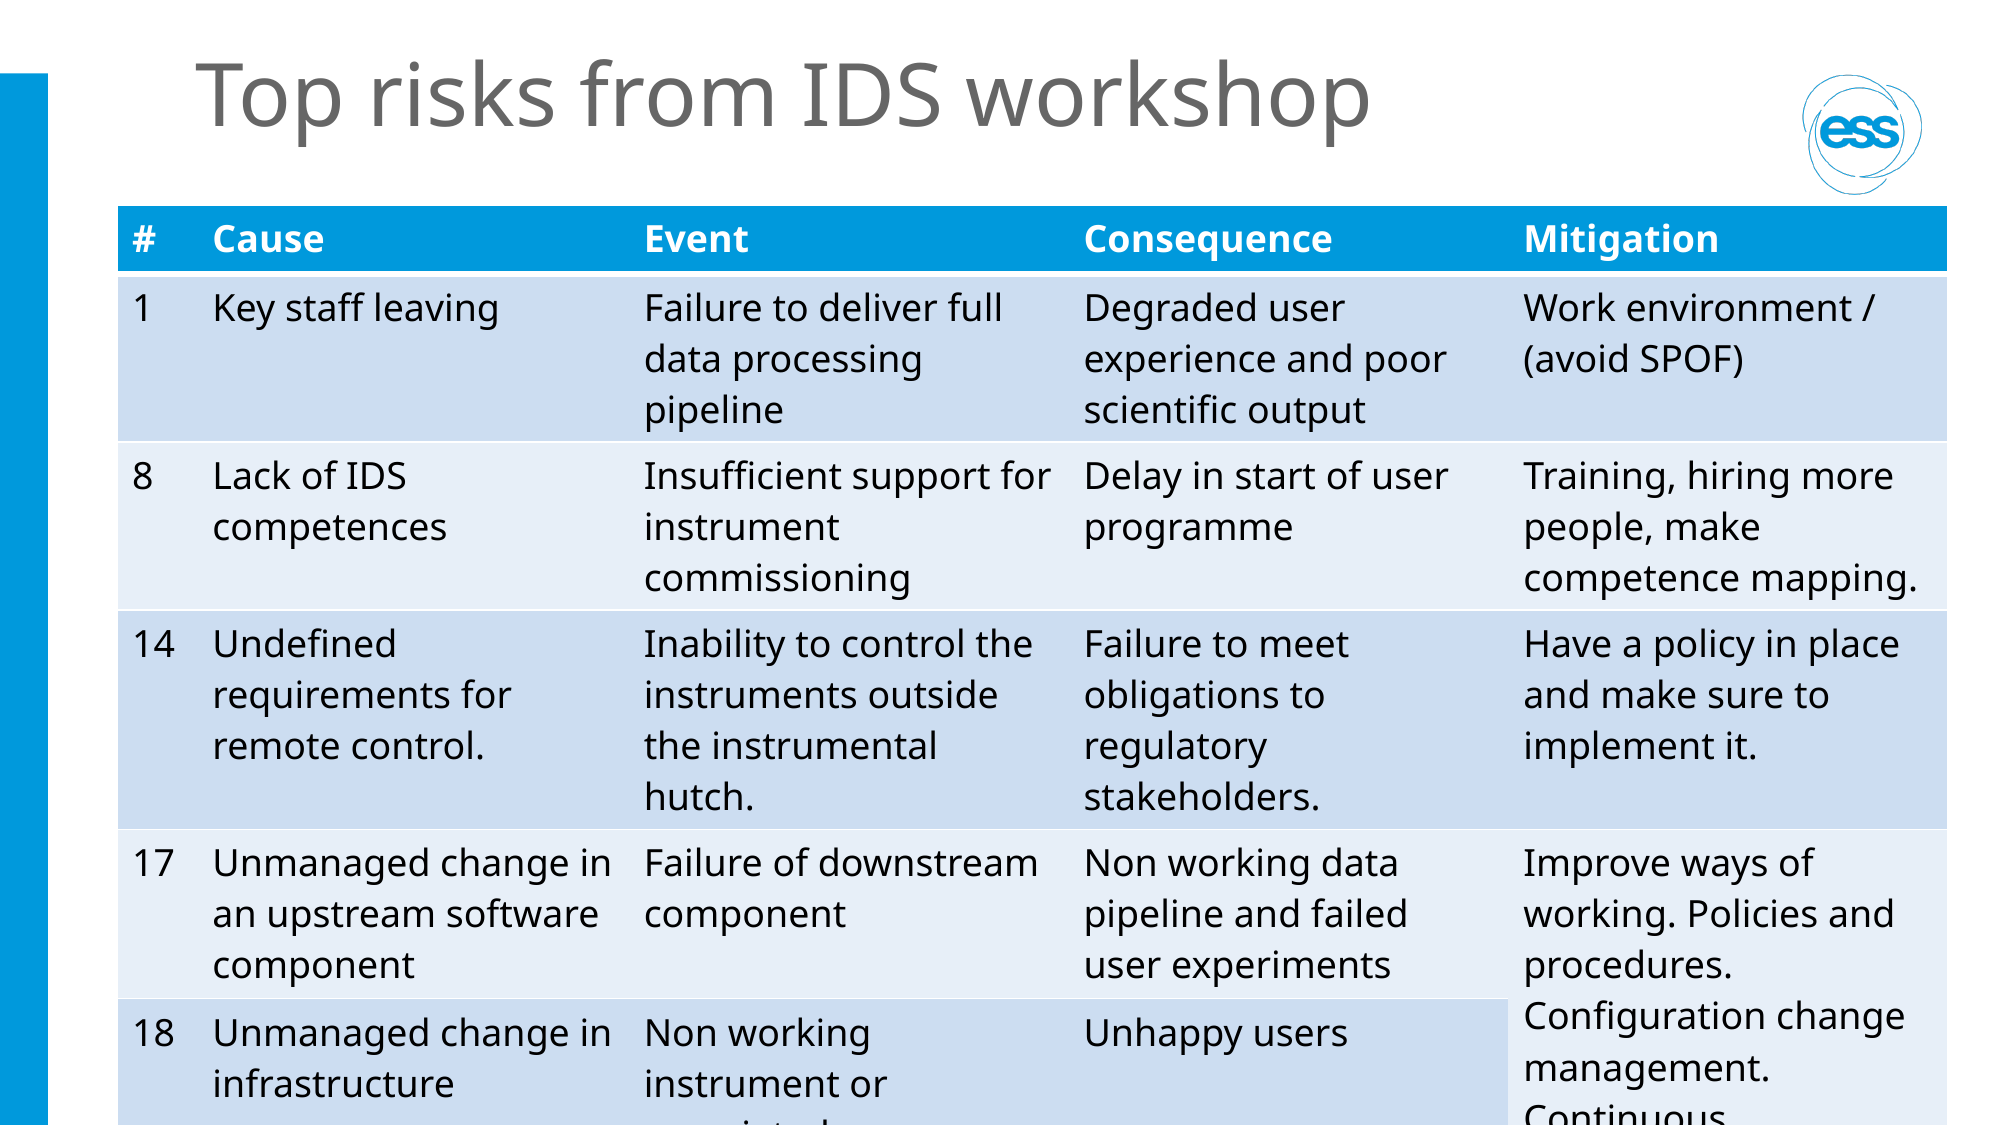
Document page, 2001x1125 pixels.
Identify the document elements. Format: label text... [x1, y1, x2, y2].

table_header # [118, 206, 198, 271]
table_cell Lack of IDS competences [198, 443, 629, 609]
table_cell 8 [118, 443, 198, 609]
table_header Mitigation [1508, 206, 1947, 271]
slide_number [196, 1062, 333, 1123]
table_cell Degraded user experience and poor scientific output [1069, 277, 1508, 441]
table_cell Failure of downstream component [629, 830, 1069, 998]
table_cell Non working instrument or associated infrastructure [629, 999, 1069, 1125]
table_cell Unmanaged change in an upstream software component [198, 830, 629, 998]
table_header Consequence [1069, 206, 1508, 271]
table_cell Unhappy users [1069, 999, 1508, 1125]
table_cell Key staff leaving [198, 277, 629, 441]
table_cell Improve ways of working. Policies and procedures. Configuration change management. Continuous integration. [1508, 830, 1947, 1125]
table_cell Undefined requirements for remote control. [198, 611, 629, 829]
table_cell Work environment / (avoid SPOF) [1508, 277, 1947, 441]
table_cell 18 [118, 999, 198, 1125]
table_header Event [629, 206, 1069, 271]
table_cell Have a policy in place and make sure to implement it. [1508, 611, 1947, 829]
table_cell 1 [118, 277, 198, 441]
title Top risks from IDS workshop [181, 43, 1717, 152]
table_header Cause [198, 206, 629, 271]
table_cell 17 [118, 830, 198, 998]
table_cell Delay in start of user programme [1069, 443, 1508, 609]
table_cell 14 [118, 611, 198, 829]
table_cell Training, hiring more people, make competence mapping. [1508, 443, 1947, 609]
table_cell Insufficient support for instrument commissioning [629, 443, 1069, 609]
table_cell Non working data pipeline and failed user experiments [1069, 830, 1508, 998]
table_cell Failure to meet obligations to regulatory stakeholders. [1069, 611, 1508, 829]
table_cell Inability to control the instruments outside the instrumental hutch. [629, 611, 1069, 829]
table_cell Unmanaged change in infrastructure [198, 999, 629, 1125]
table_cell Failure to deliver full data processing pipeline [629, 277, 1069, 441]
